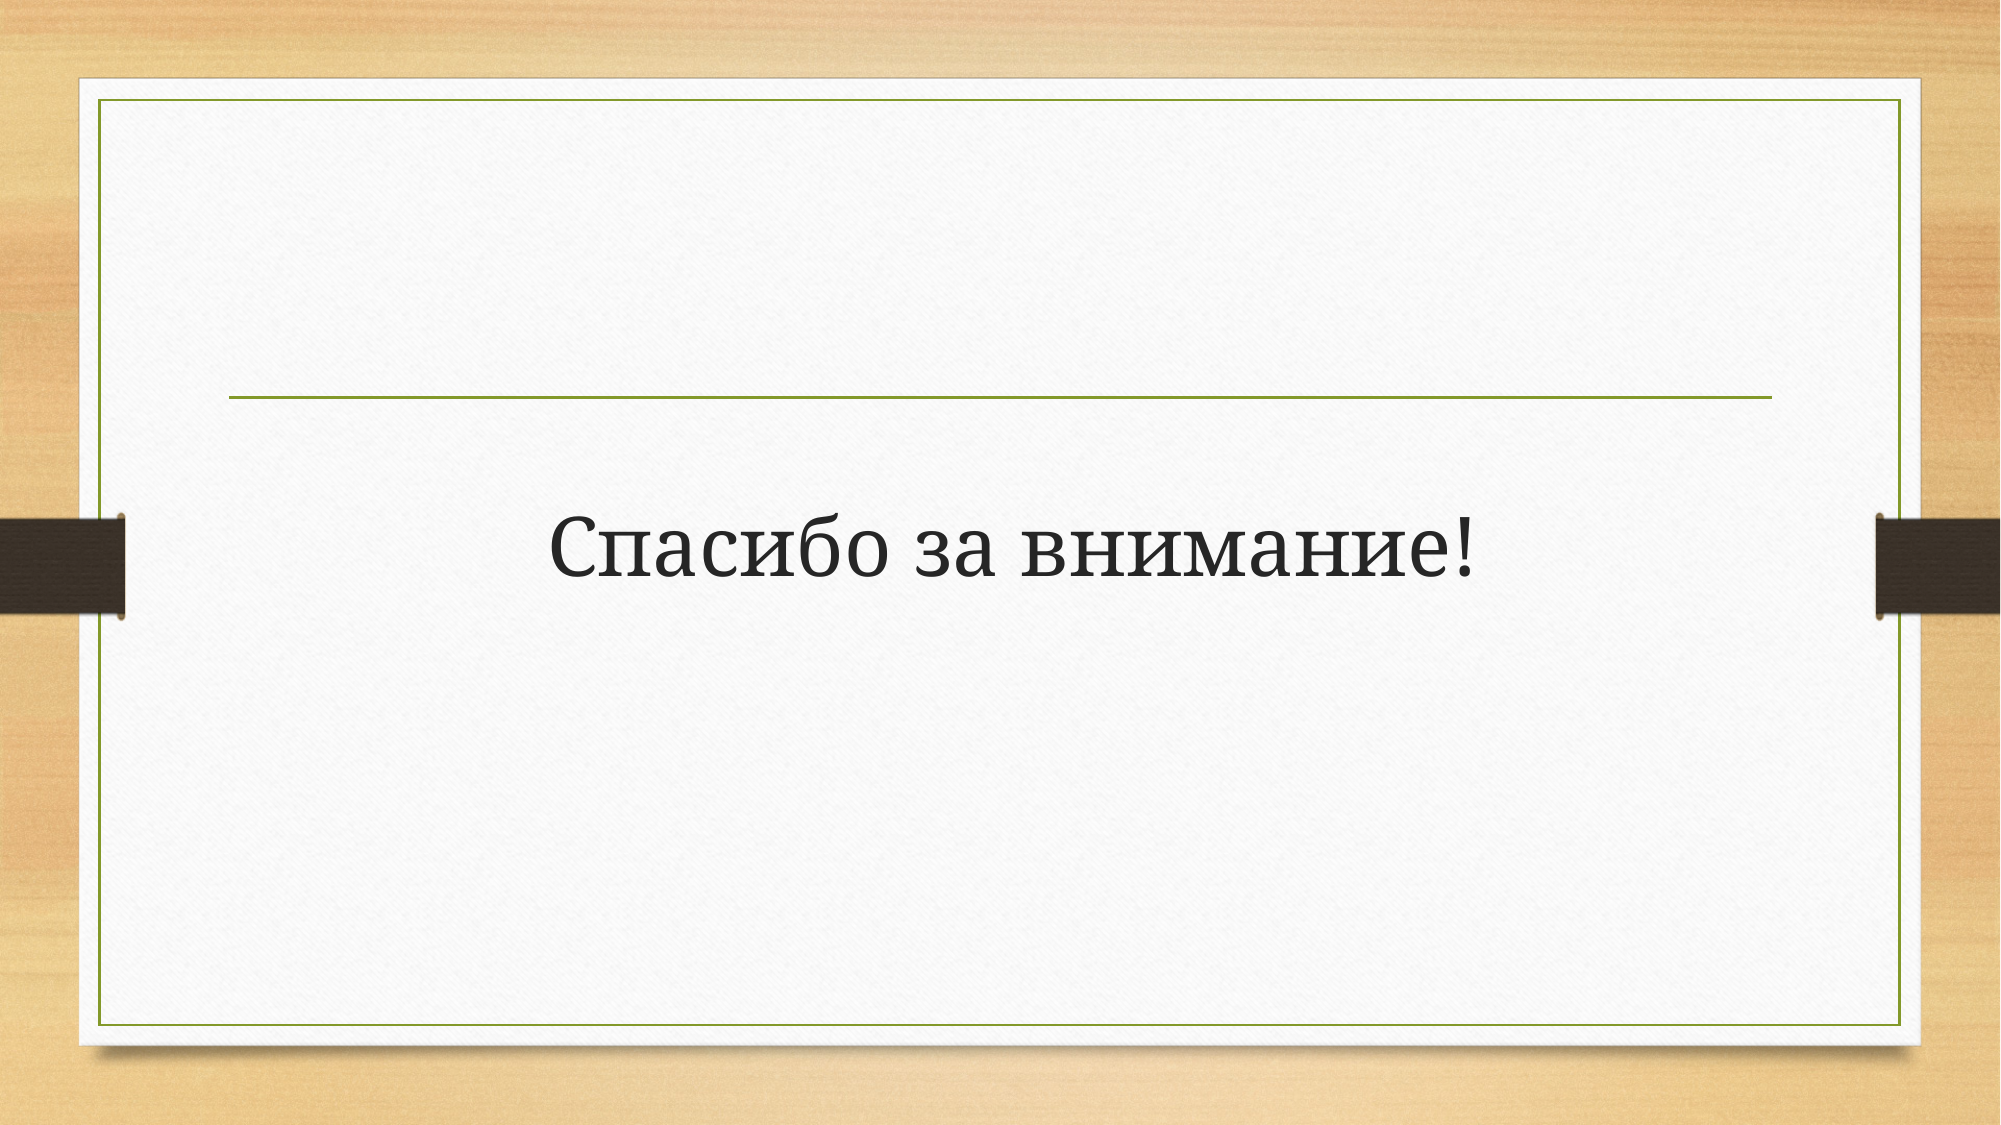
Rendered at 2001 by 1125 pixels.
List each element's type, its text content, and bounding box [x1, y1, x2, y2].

title Спасибо за внимание! [226, 486, 1802, 701]
picture [0, 0, 2001, 1125]
